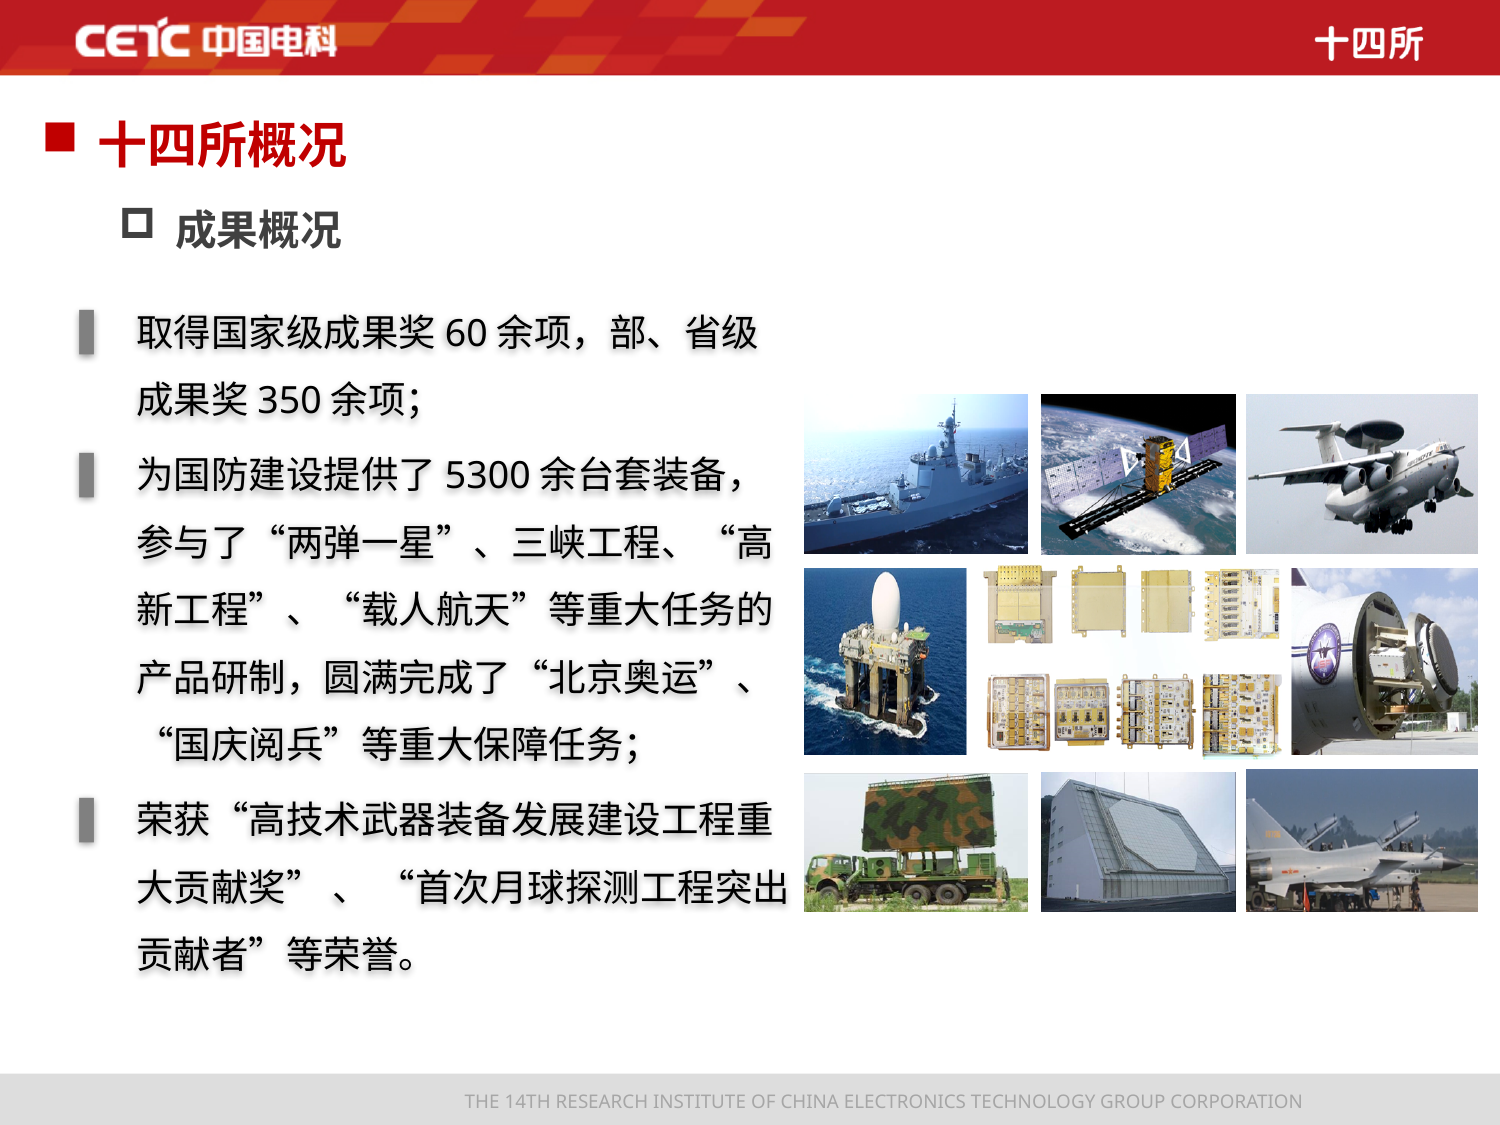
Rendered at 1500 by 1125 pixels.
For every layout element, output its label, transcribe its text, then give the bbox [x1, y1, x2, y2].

text_box 十四所概况 [41, 113, 396, 174]
text_box 成果概况 [104, 196, 809, 262]
picture [0, 0, 1500, 1125]
text_box 取得国家级成果奖60余项，部、省级成果奖350余项； 为国防建设提供了5300余台套装备，参与了“两弹一星”、三峡工程、“高新工程”、“载人航天”等重大任务的产品研制，圆满完成了“北京奥运”、“国庆阅兵”等重大保障任务； 荣获“高技术武器装备发展建设工程重大贡献奖” 、 “首次月球探测工程突出贡献者”等荣誉。 [64, 278, 810, 788]
